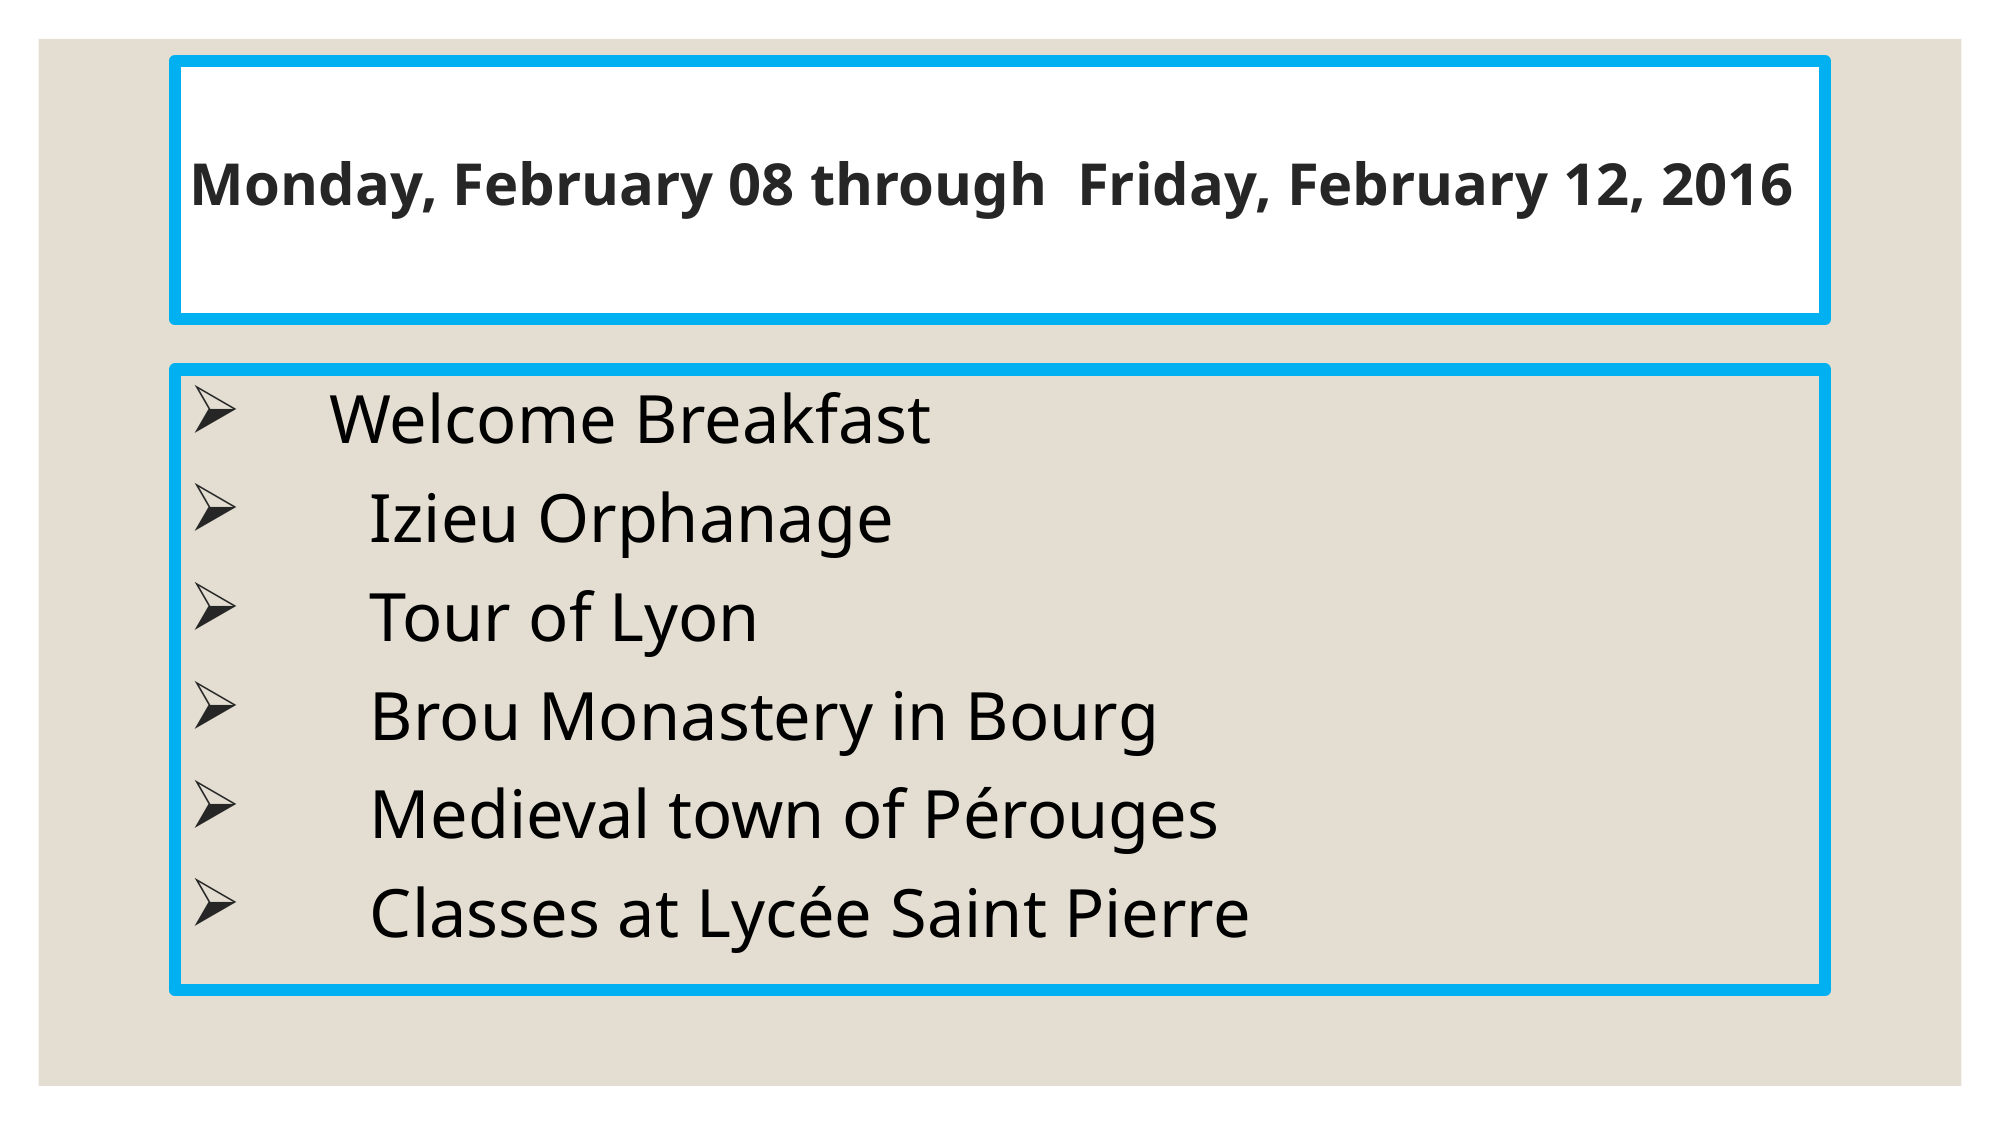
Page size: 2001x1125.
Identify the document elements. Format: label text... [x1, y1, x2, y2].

title Monday, February 08 through Friday, February 12, 2016 [174, 61, 1825, 319]
list Welcome Breakfast Izieu Orphanage Tour of Lyon Brou Monastery in Bourg Medieval town of Pérouges Classes at Lycée Saint Pierre [174, 369, 1825, 990]
